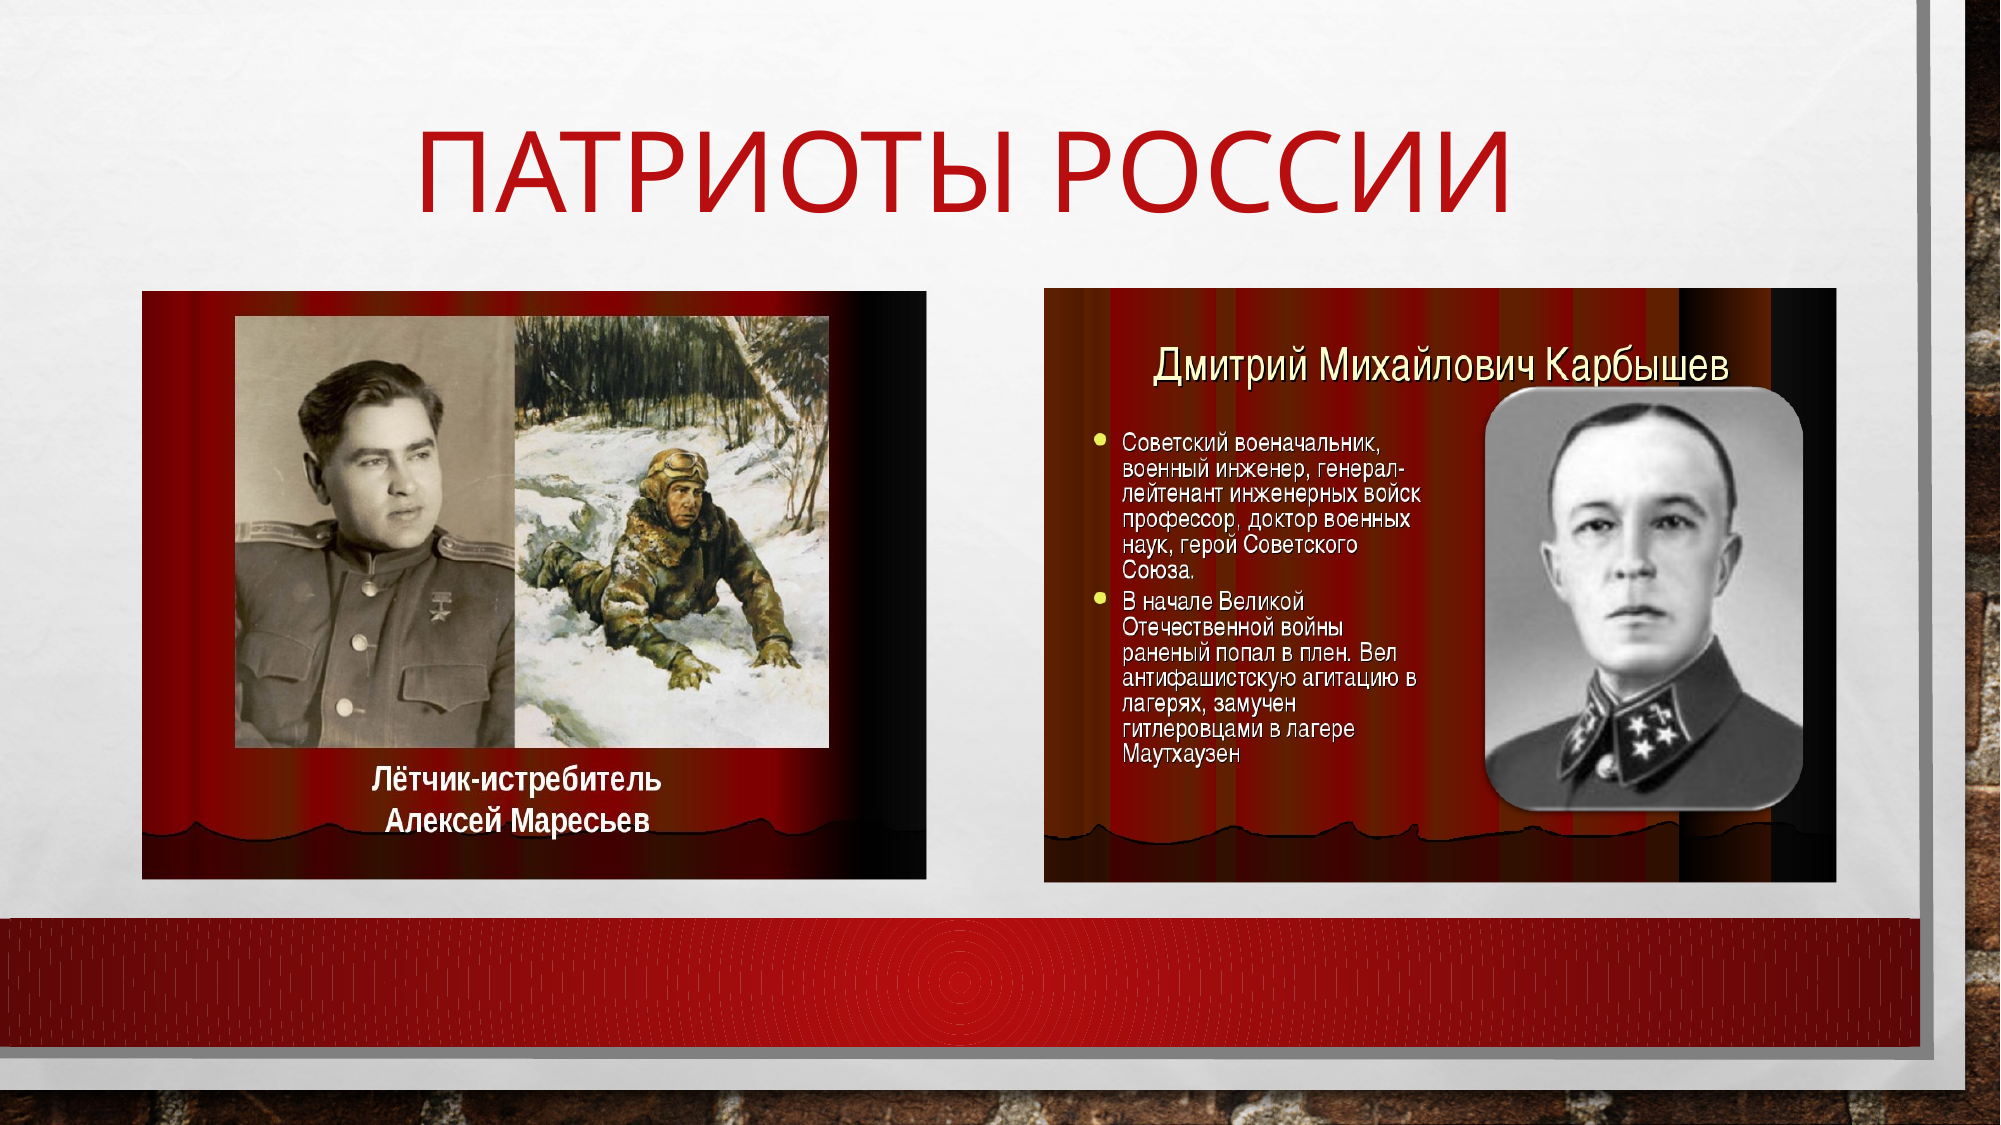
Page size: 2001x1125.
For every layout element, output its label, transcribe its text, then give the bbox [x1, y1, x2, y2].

picture [0, 0, 2000, 1125]
title ПАТРИОТЫ РОССИИ [112, 50, 1818, 302]
picture [1044, 288, 1837, 883]
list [142, 291, 927, 880]
